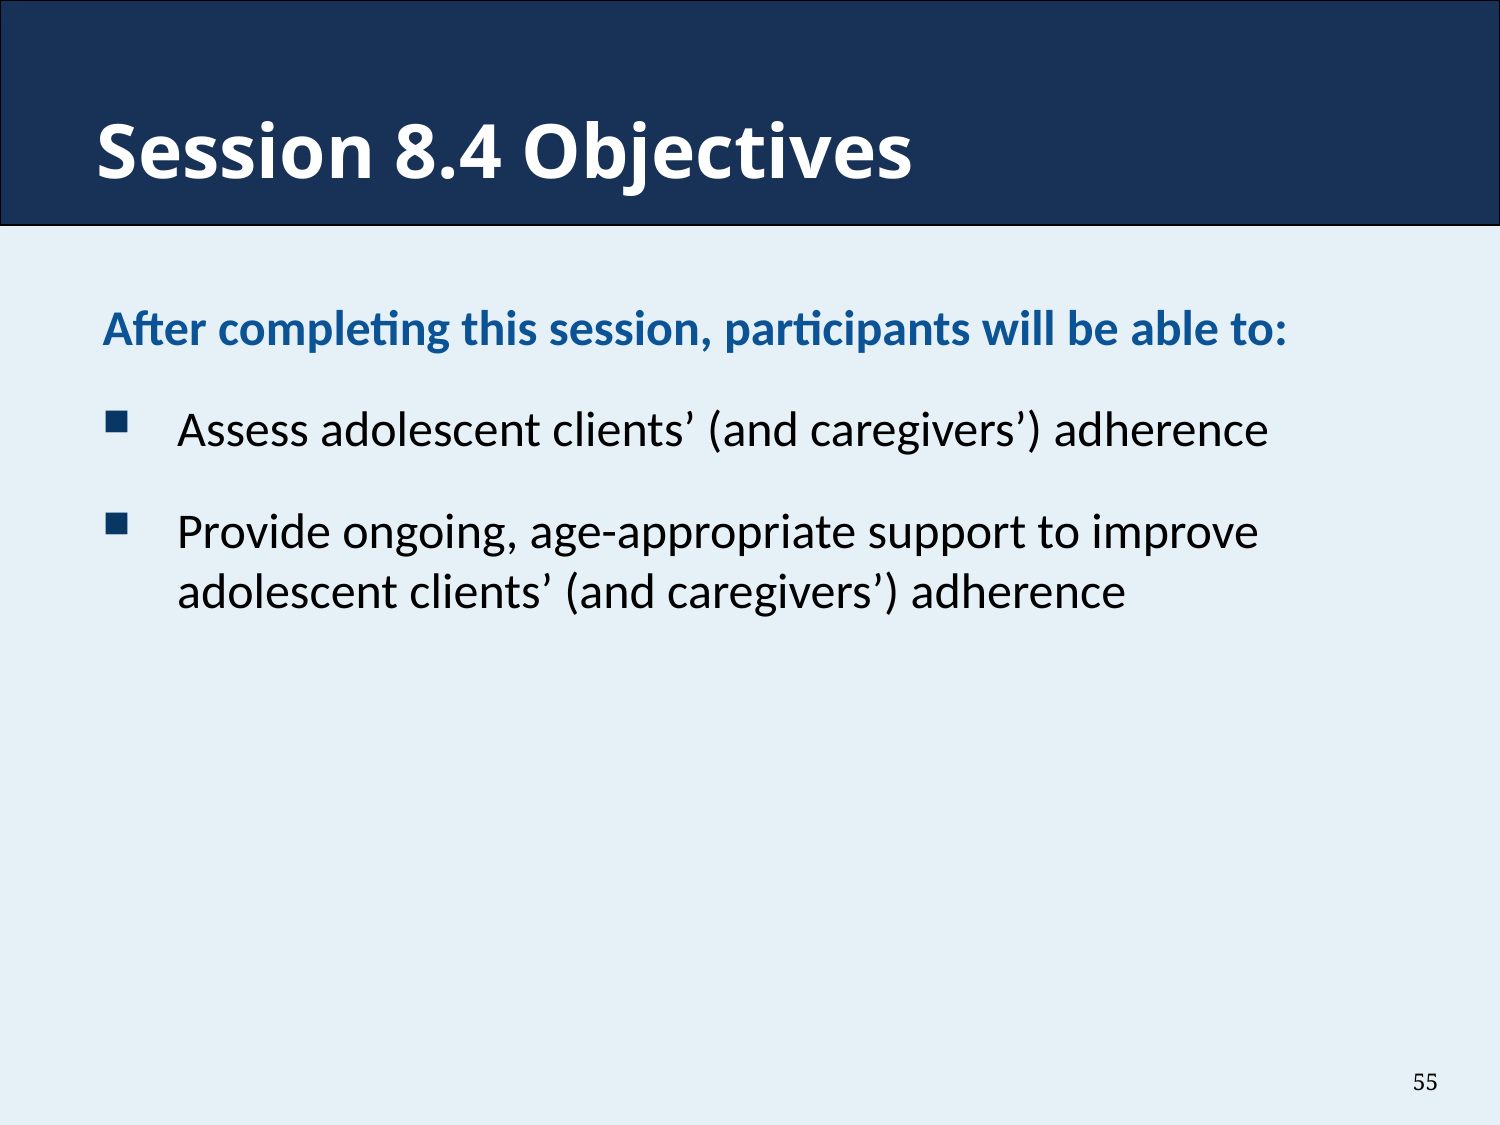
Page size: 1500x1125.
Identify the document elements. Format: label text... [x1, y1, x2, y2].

slide_number 55 [1362, 1053, 1454, 1114]
title Session 8.4 Objectives [81, 95, 1438, 263]
list After completing this session, participants will be able to: Assess adolescent clients’ (and caregivers’) adherence Provide ongoing, age-appropriate support to improve adolescent clients’ (and caregivers’) adherence [87, 287, 1438, 968]
